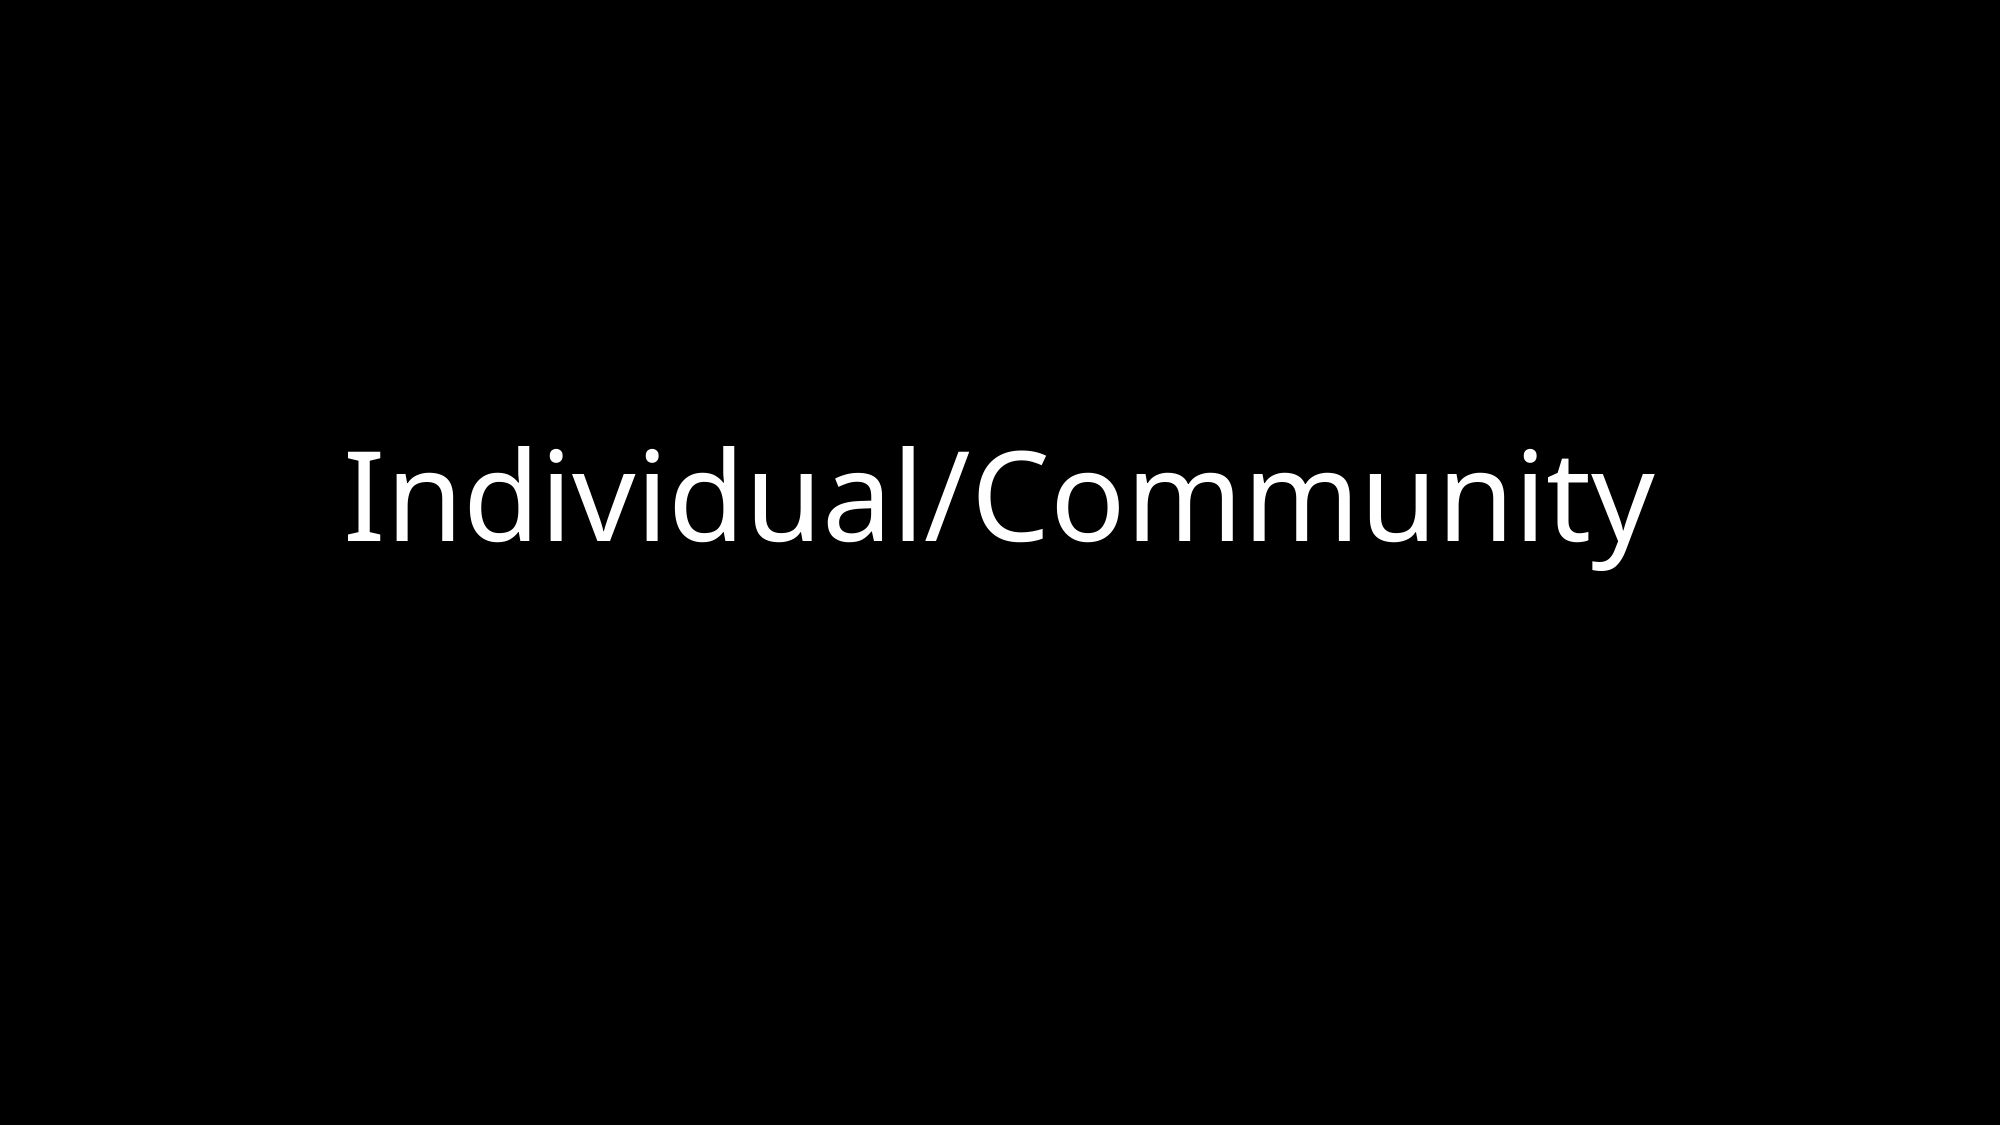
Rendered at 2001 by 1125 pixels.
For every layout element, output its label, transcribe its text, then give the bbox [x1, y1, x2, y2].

title Individual/Community [249, 184, 1750, 576]
